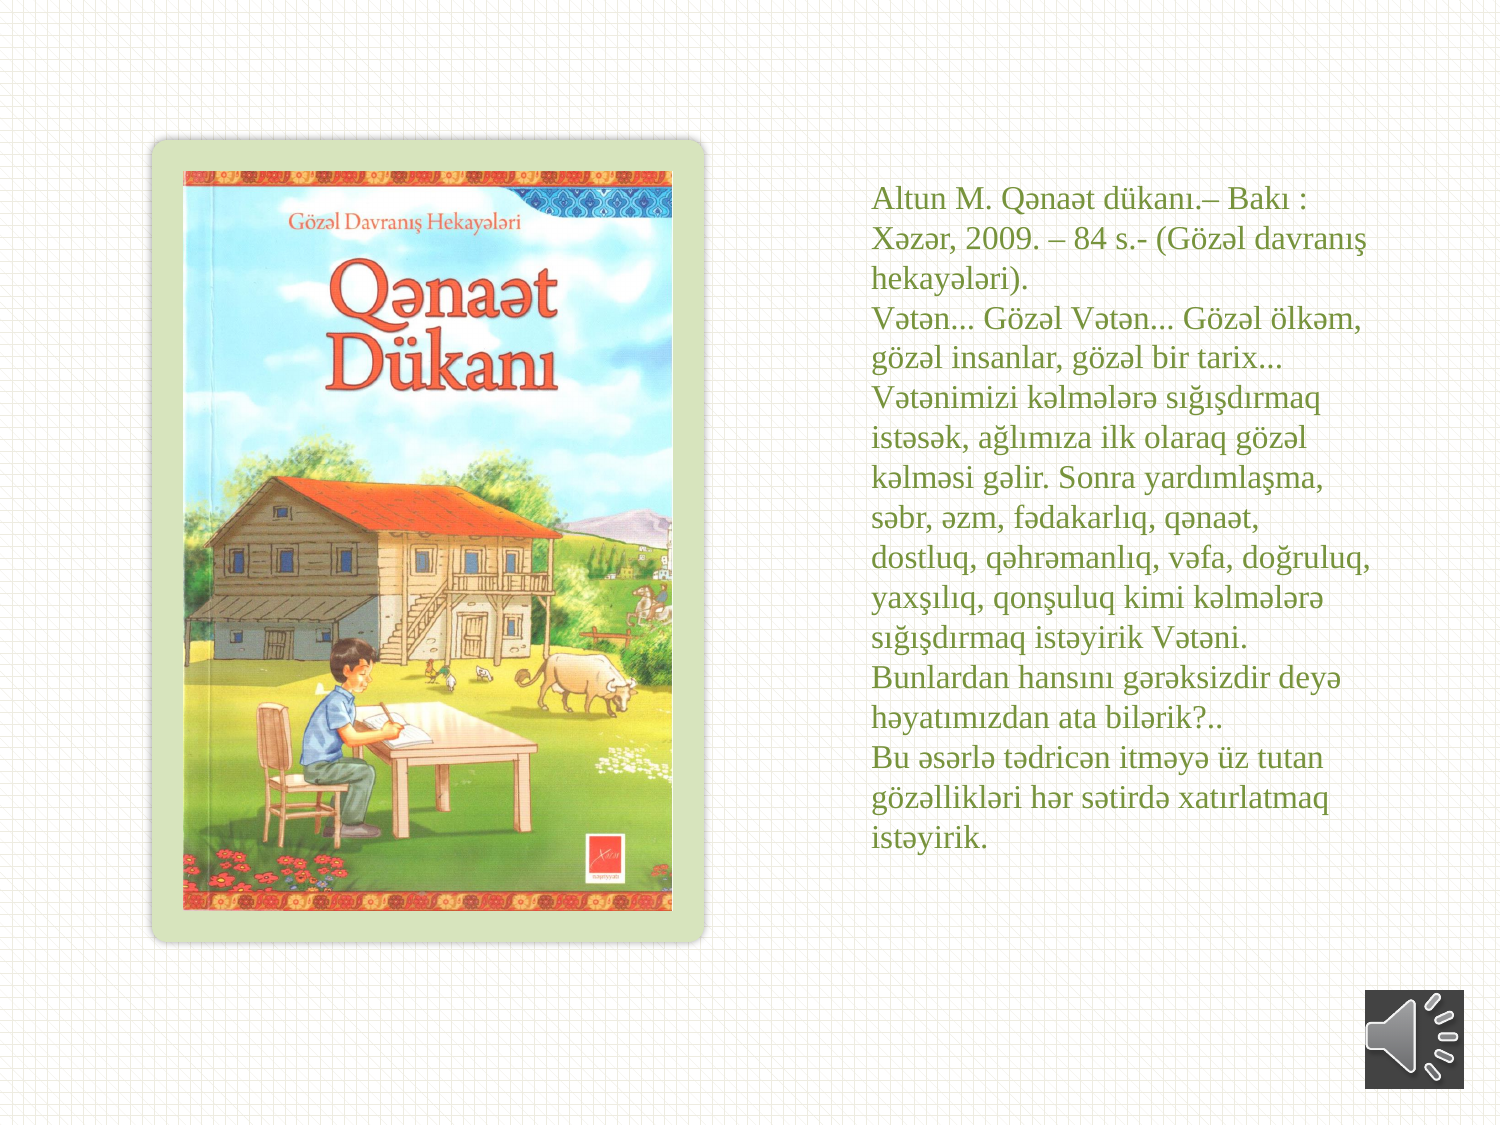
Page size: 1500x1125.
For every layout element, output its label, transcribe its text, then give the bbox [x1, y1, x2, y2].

picture [1364, 989, 1465, 1090]
text_box Altun M. Qənaət dükanı.– Bakı : Xəzər, 2009. – 84 s.- (Gözəl davranış hekayələri). Vətən... Gözəl Vətən... Gözəl ölkəm, gözəl insanlar, gözəl bir tarix... Vətənimizi kəlmələrə sığışdırmaq istəsək, ağlımıza ilk olaraq gözəl kəlməsi gəlir. Sonra yardımlaşma, səbr, əzm, fədakarlıq, qənaət, dostluq, qəhrəmanlıq, vəfa, doğruluq, yaxşılıq, qonşuluq kimi kəlmələrə sığışdırmaq istəyirik Vətəni. Bunlardan hansını gərəksizdir deyə həyatımızdan ata bilərik?.. Bu əsərlə tədricən itməyə üz tutan gözəllikləri hər sətirdə xatırlatmaq istəyirik. [856, 168, 1388, 863]
picture [182, 170, 673, 912]
